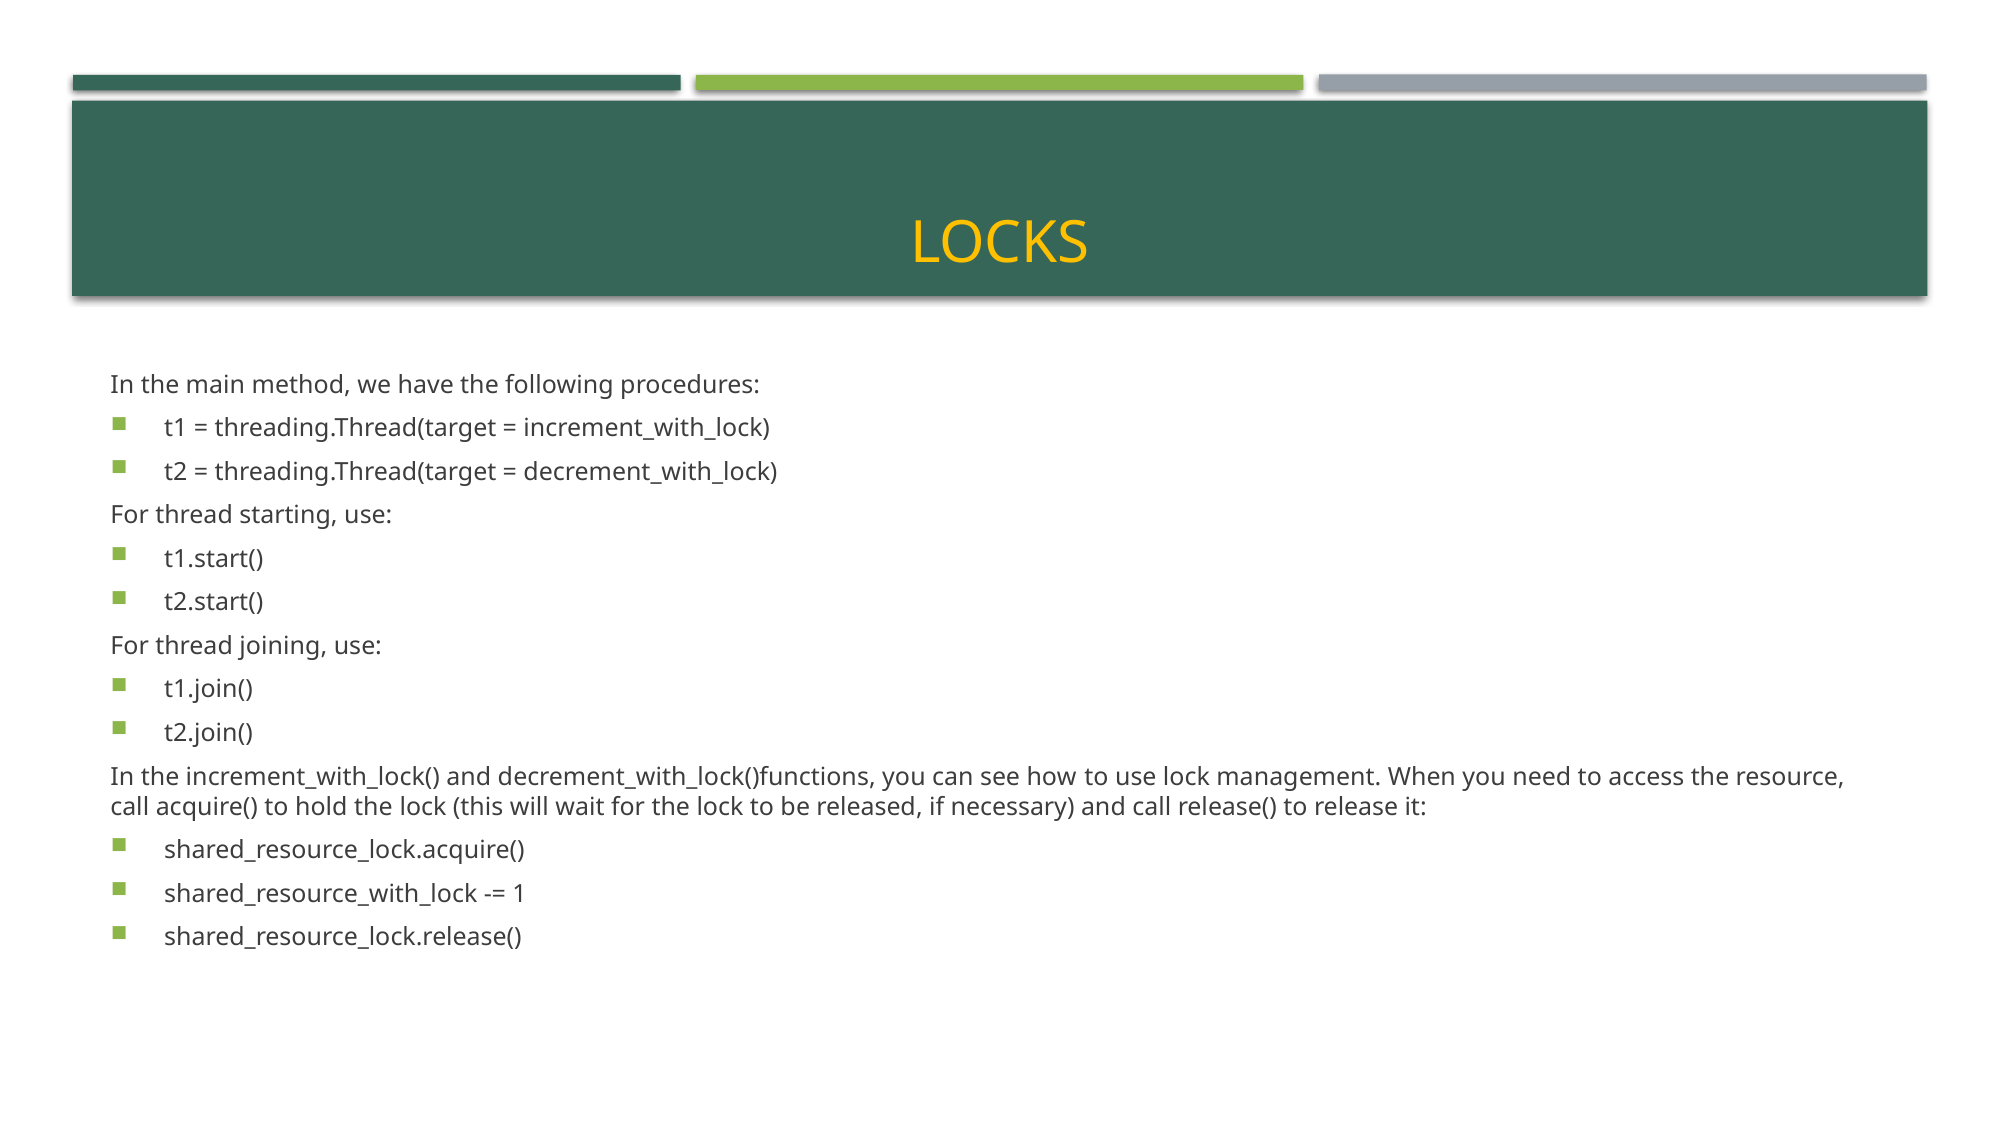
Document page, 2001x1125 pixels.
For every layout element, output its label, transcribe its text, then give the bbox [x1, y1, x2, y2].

title locks [95, 115, 1905, 282]
list In the main method, we have the following procedures: t1 = threading.Thread(target = increment_with_lock) t2 = threading.Thread(target = decrement_with_lock) For thread starting, use: t1.start() t2.start() For thread joining, use: t1.join() t2.join() In the increment_with_lock() and decrement_with_lock()functions, you can see how to use lock management. When you need to access the resource, call acquire() to hold the lock (this will wait for the lock to be released, if necessary) and call release() to release it: shared_resource_lock.acquire() shared_resource_with_lock -= 1 shared_resource_lock.release() [95, 357, 1905, 962]
